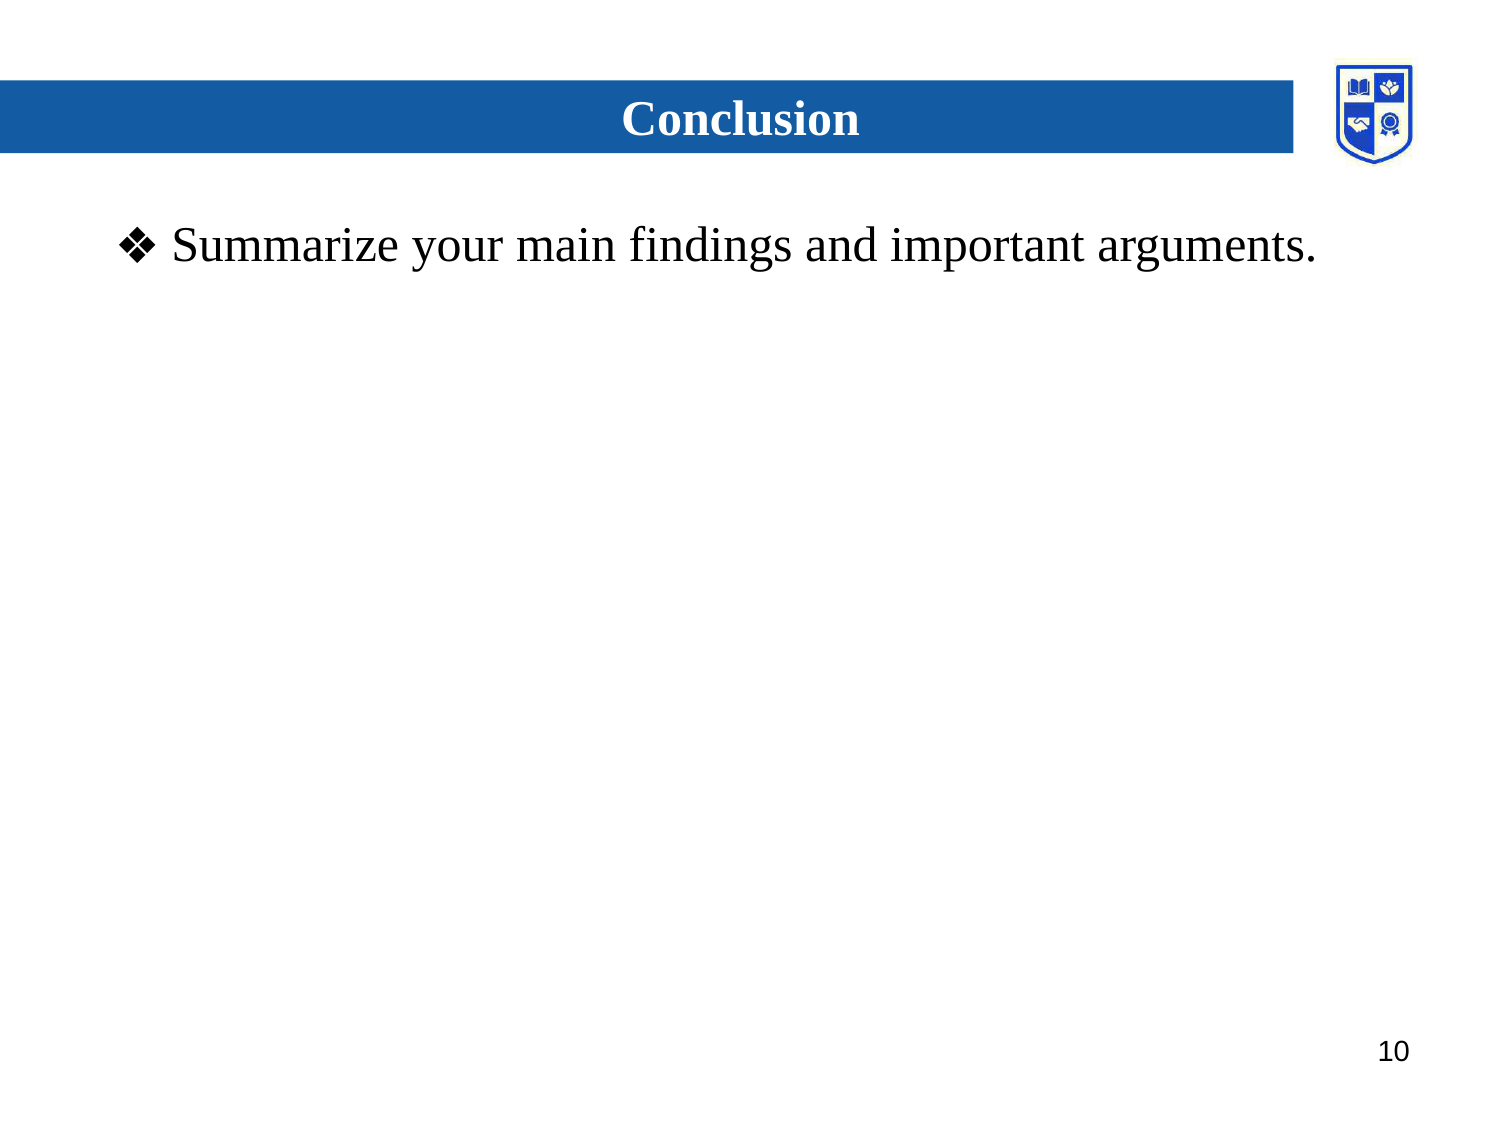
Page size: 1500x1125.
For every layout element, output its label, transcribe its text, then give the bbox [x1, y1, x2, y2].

text_box [0, 80, 1294, 154]
text_box Summarize your main findings and important arguments. [99, 203, 1371, 279]
picture [1323, 58, 1419, 168]
slide_number 10 [1074, 1024, 1425, 1103]
text_box Conclusion [604, 77, 877, 153]
